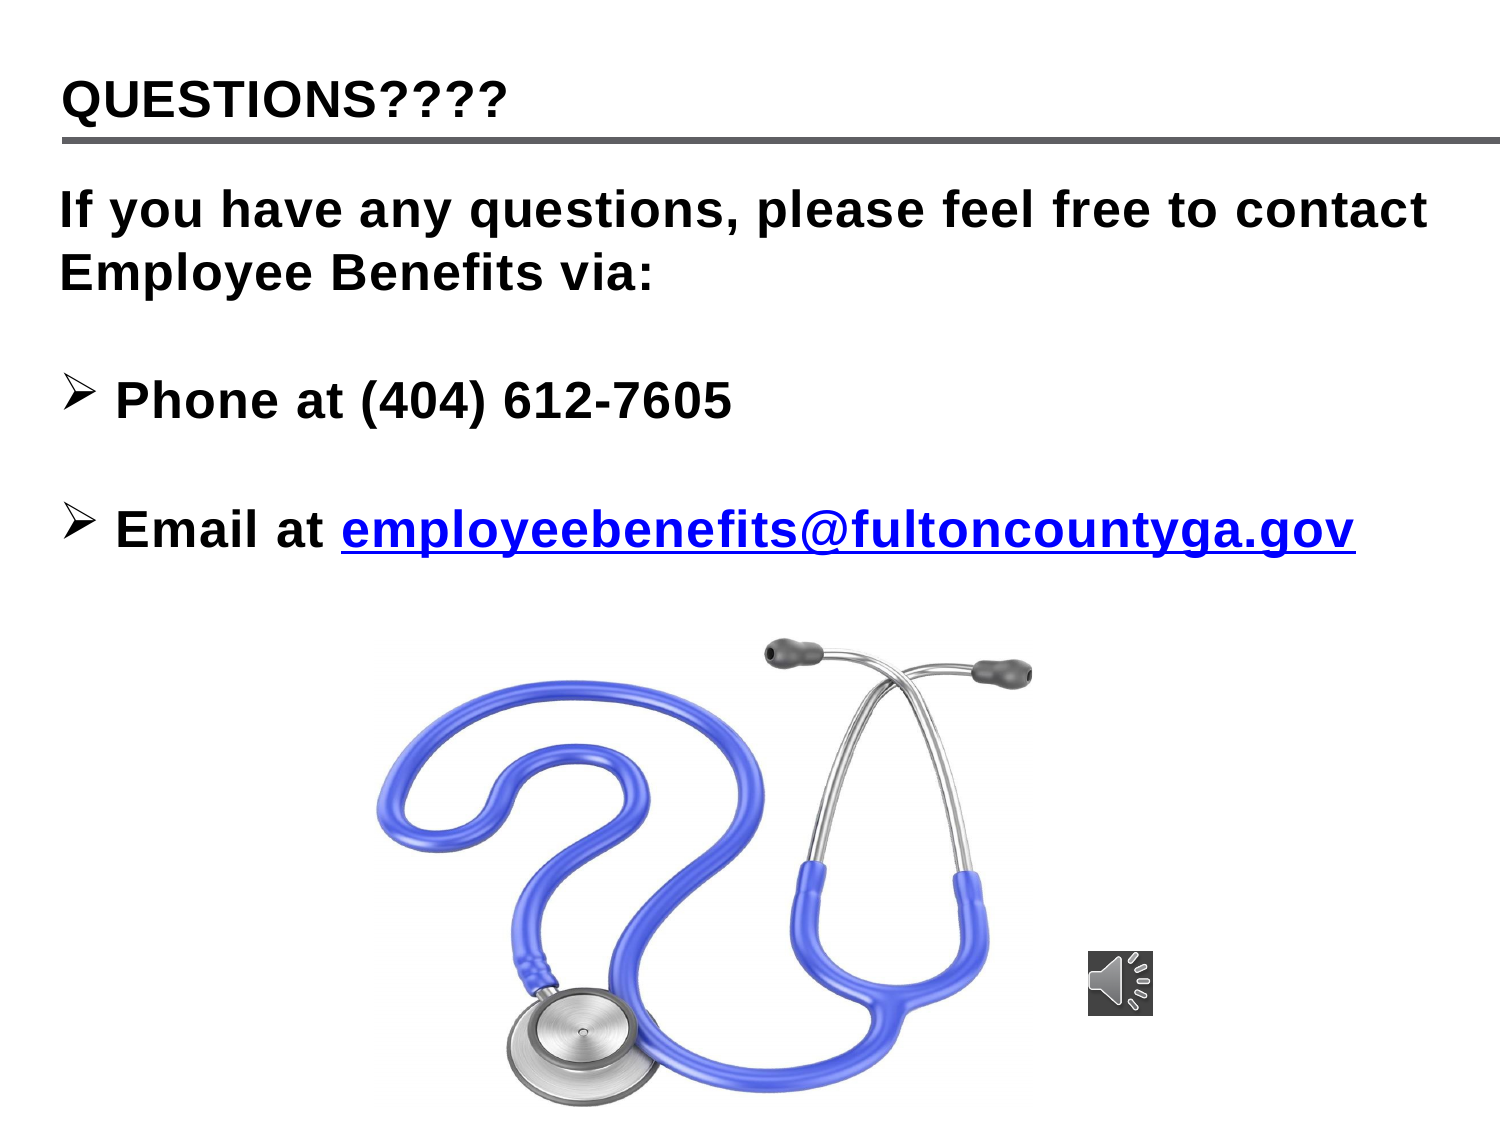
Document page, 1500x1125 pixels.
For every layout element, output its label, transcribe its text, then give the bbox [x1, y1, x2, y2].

title QUESTIONS???? [59, 62, 515, 173]
text_box If you have any questions, please feel free to contact Employee Benefits via: Phone at (404) 612-7605 Email at employeebenefits@fultoncountyga.gov [57, 173, 1481, 559]
picture [1087, 949, 1155, 1017]
text_box [374, 637, 1033, 1107]
